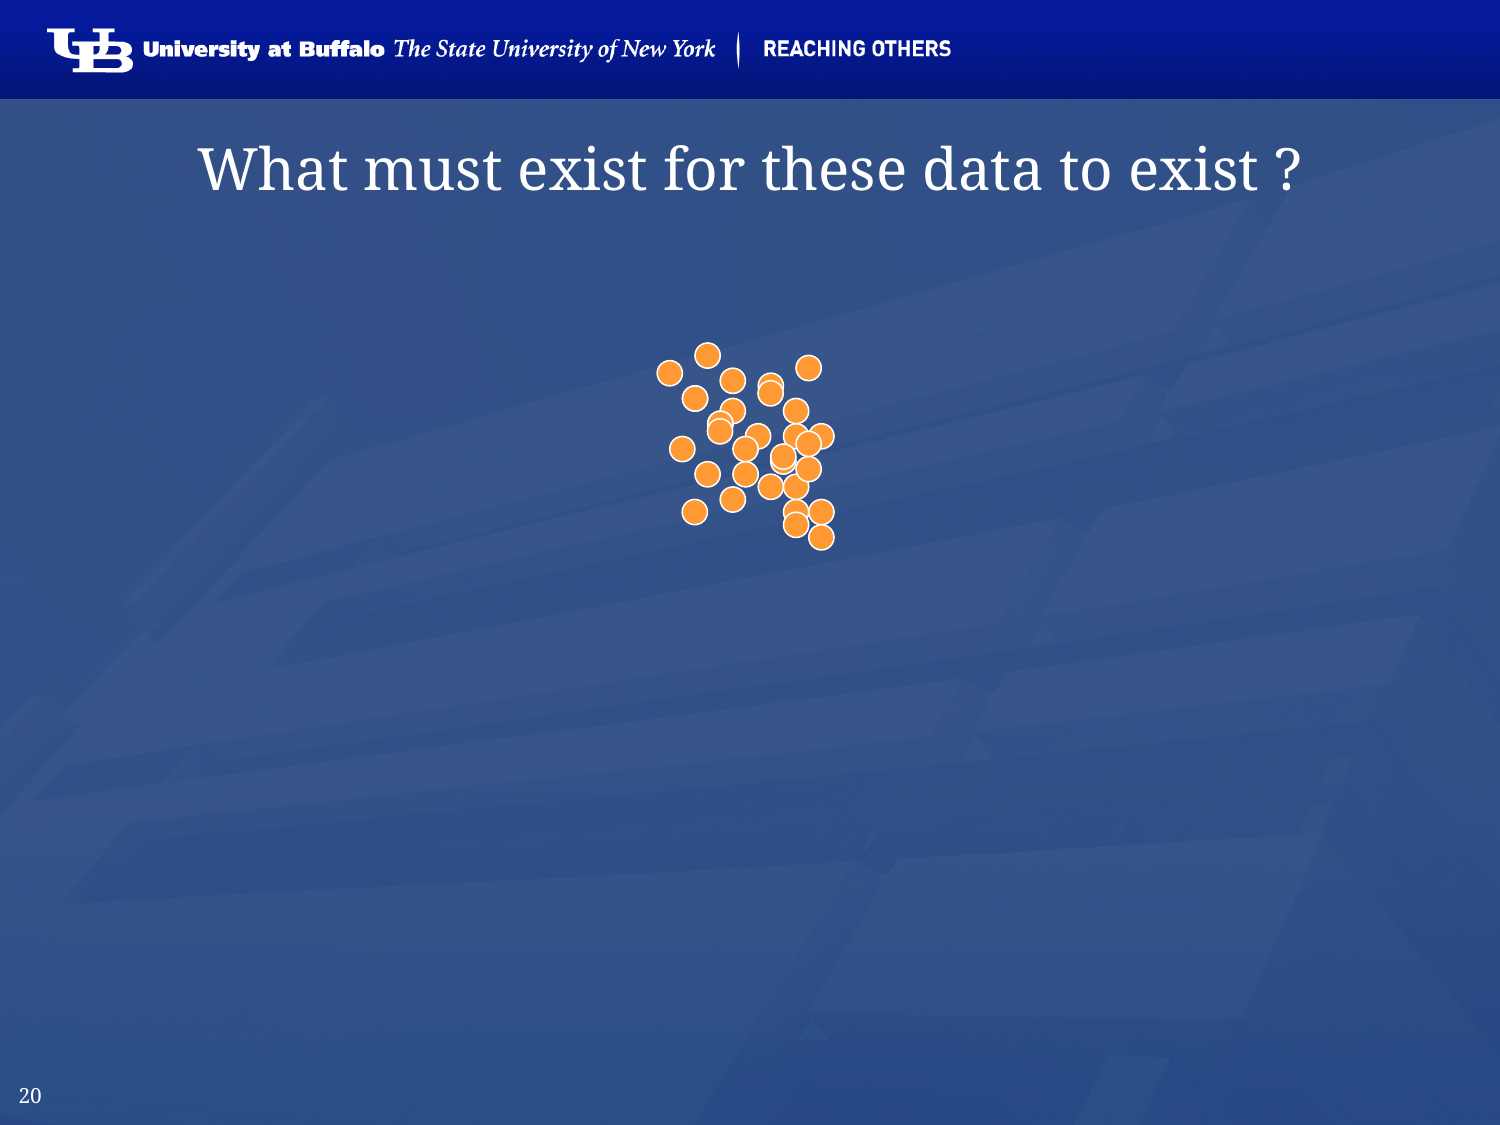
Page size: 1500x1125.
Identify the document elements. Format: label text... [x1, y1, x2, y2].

picture [0, 0, 1500, 99]
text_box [656, 342, 835, 551]
title What must exist for these data to exist ? [37, 125, 1463, 250]
